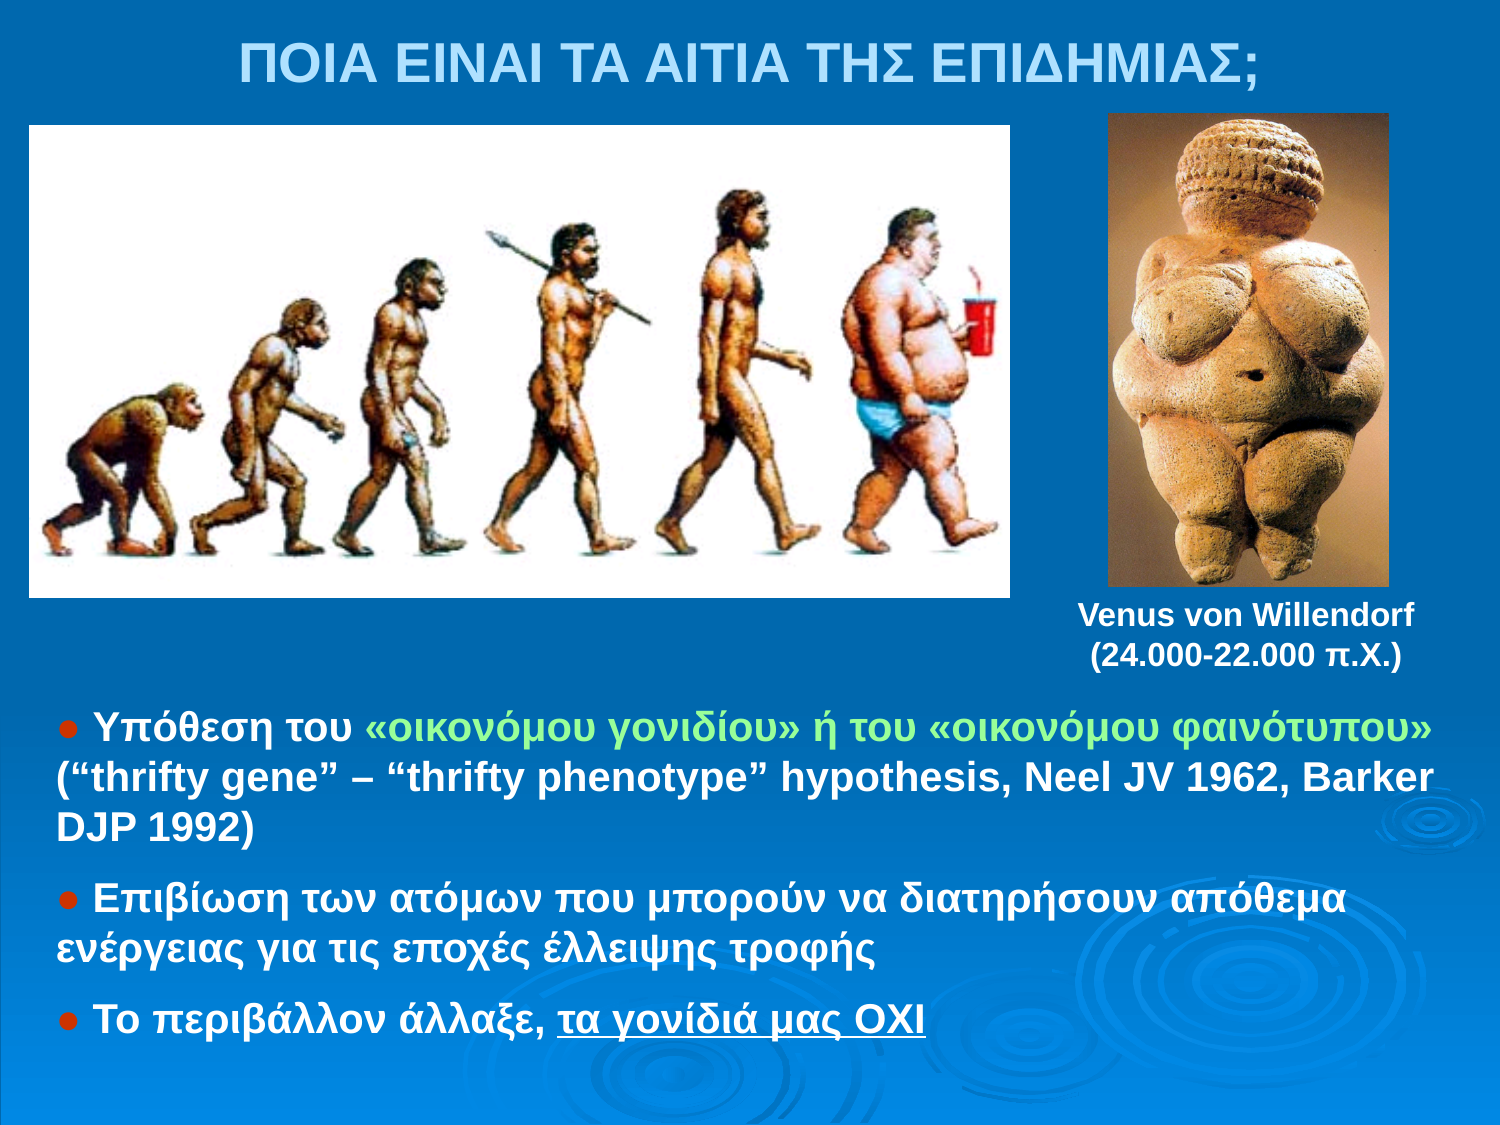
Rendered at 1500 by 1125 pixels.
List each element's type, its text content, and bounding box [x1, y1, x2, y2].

text_box ● Υπόθεση του «οικονόμου γονιδίου» ή του «οικονόμου φαινότυπου» (“thrifty gene” – “thrifty phenotype” hypothesis, Neel JV 1962, Barker DJP 1992) ● Επιβίωση των ατόμων που μπορούν να διατηρήσουν απόθεμα ενέργειας για τις εποχές έλλειψης τροφής ● Το περιβάλλον άλλαξε, τα γονίδιά μας ΟΧΙ [41, 692, 1459, 1049]
text_box Venus von Willendorf (24.000-22.000 π.Χ.) [1033, 586, 1459, 681]
picture [1107, 113, 1389, 587]
text_box ΠΟΙΑ ΕΙΝΑΙ ΤΑ ΑΙΤΙΑ ΤΗΣ ΕΠΙΔΗΜΙΑΣ; [0, 19, 1500, 102]
picture [29, 125, 1011, 598]
